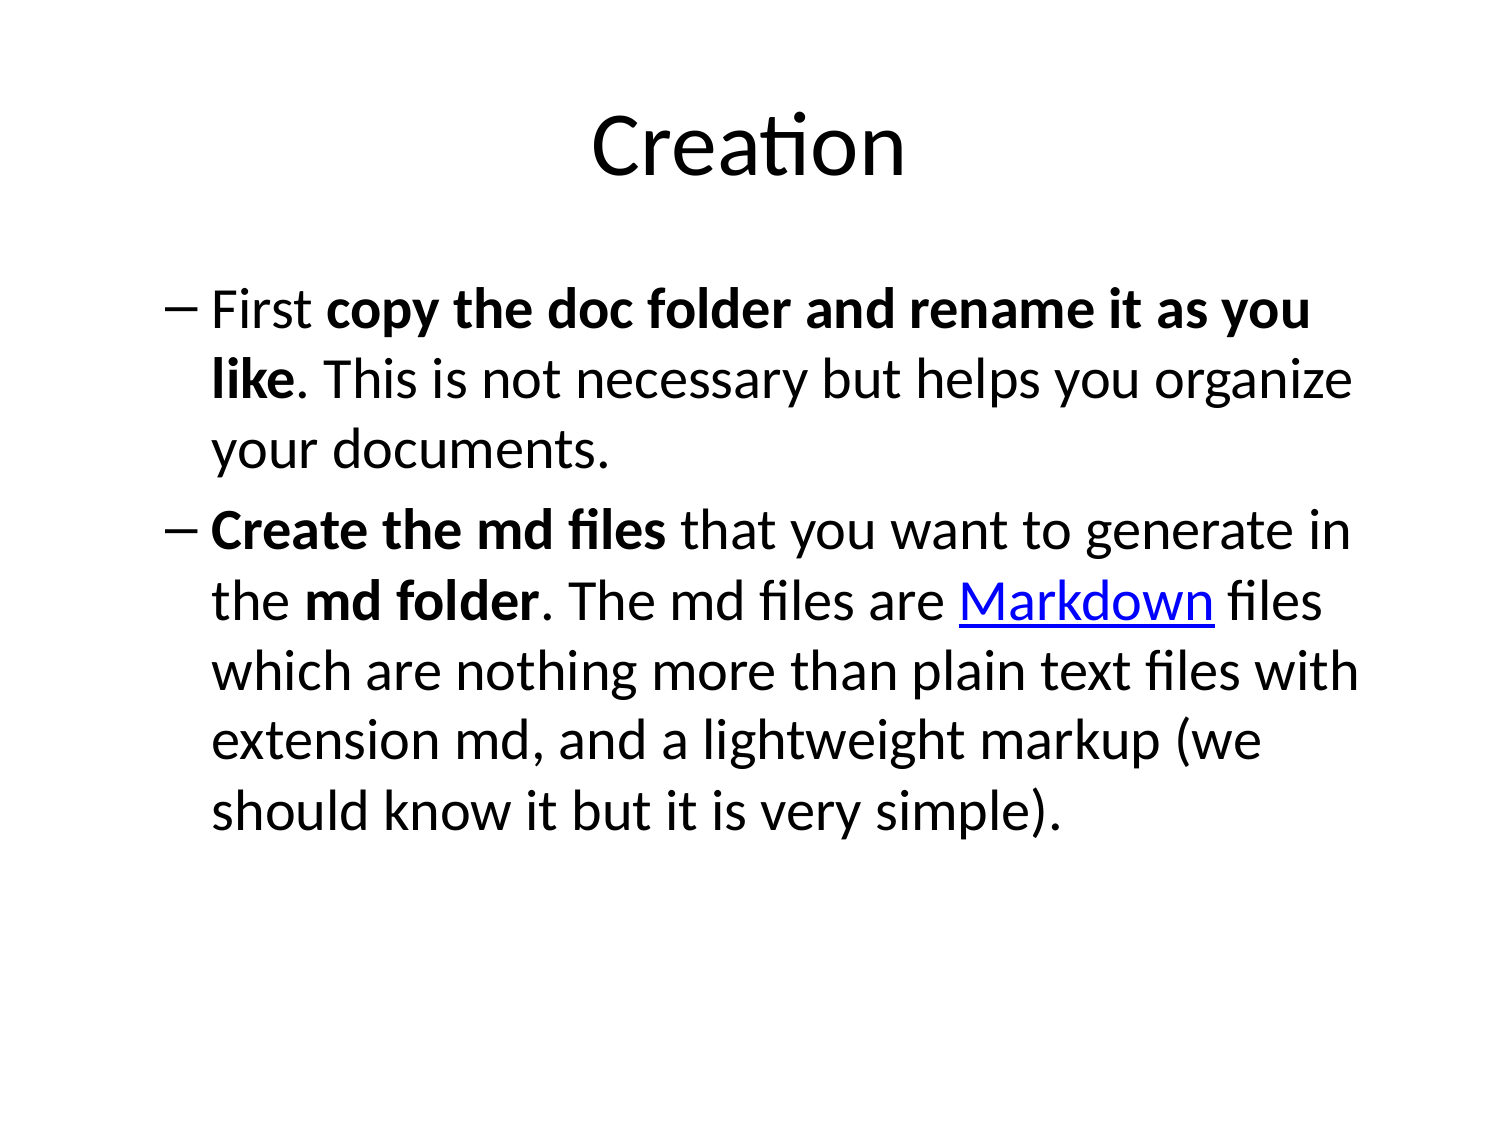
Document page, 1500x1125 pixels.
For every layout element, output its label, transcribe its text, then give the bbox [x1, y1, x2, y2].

title Creation [75, 45, 1425, 233]
list First copy the doc folder and rename it as you like. This is not necessary but helps you organize your documents. Create the md files that you want to generate in the md folder. The md files are Markdown files which are nothing more than plain text files with extension md, and a lightweight markup (we should know it but it is very simple). [75, 262, 1425, 1005]
